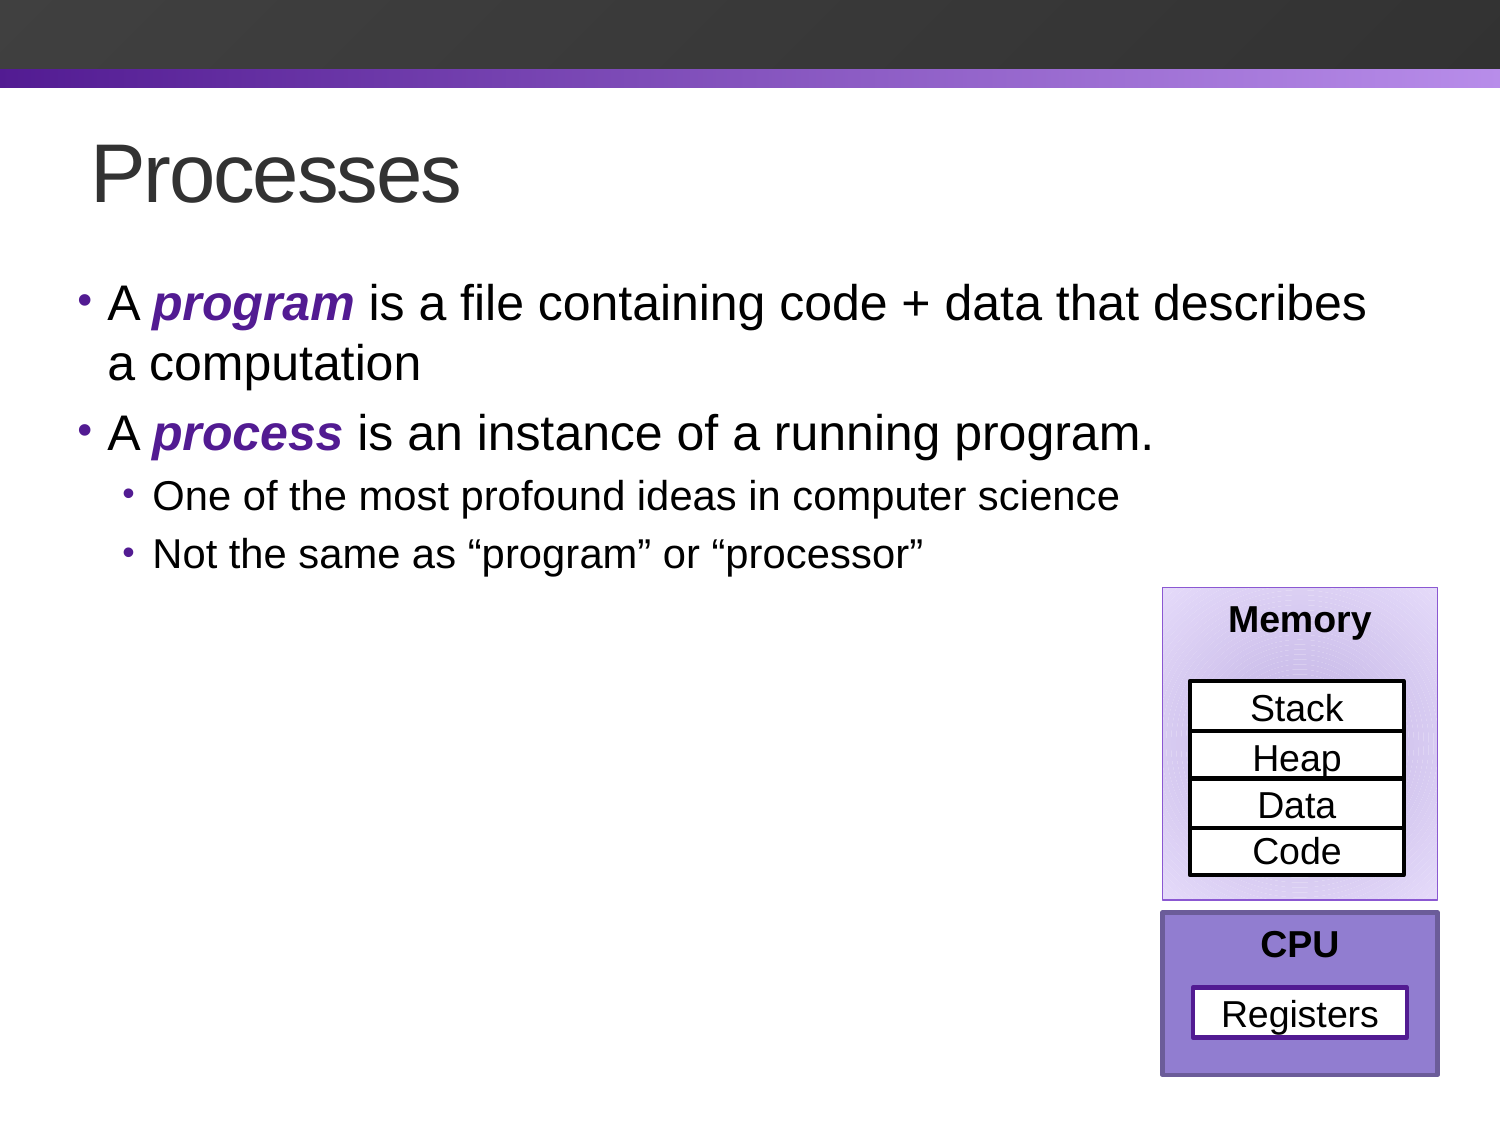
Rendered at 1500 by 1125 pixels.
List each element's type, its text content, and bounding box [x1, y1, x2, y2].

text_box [1162, 587, 1438, 901]
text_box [1162, 912, 1438, 1076]
title Processes [75, 87, 1425, 250]
list A program is a file containing code + data that describes a computation A process is an instance of a running program. One of the most profound ideas in computer science Not the same as “program” or “processor” [62, 262, 1413, 1063]
